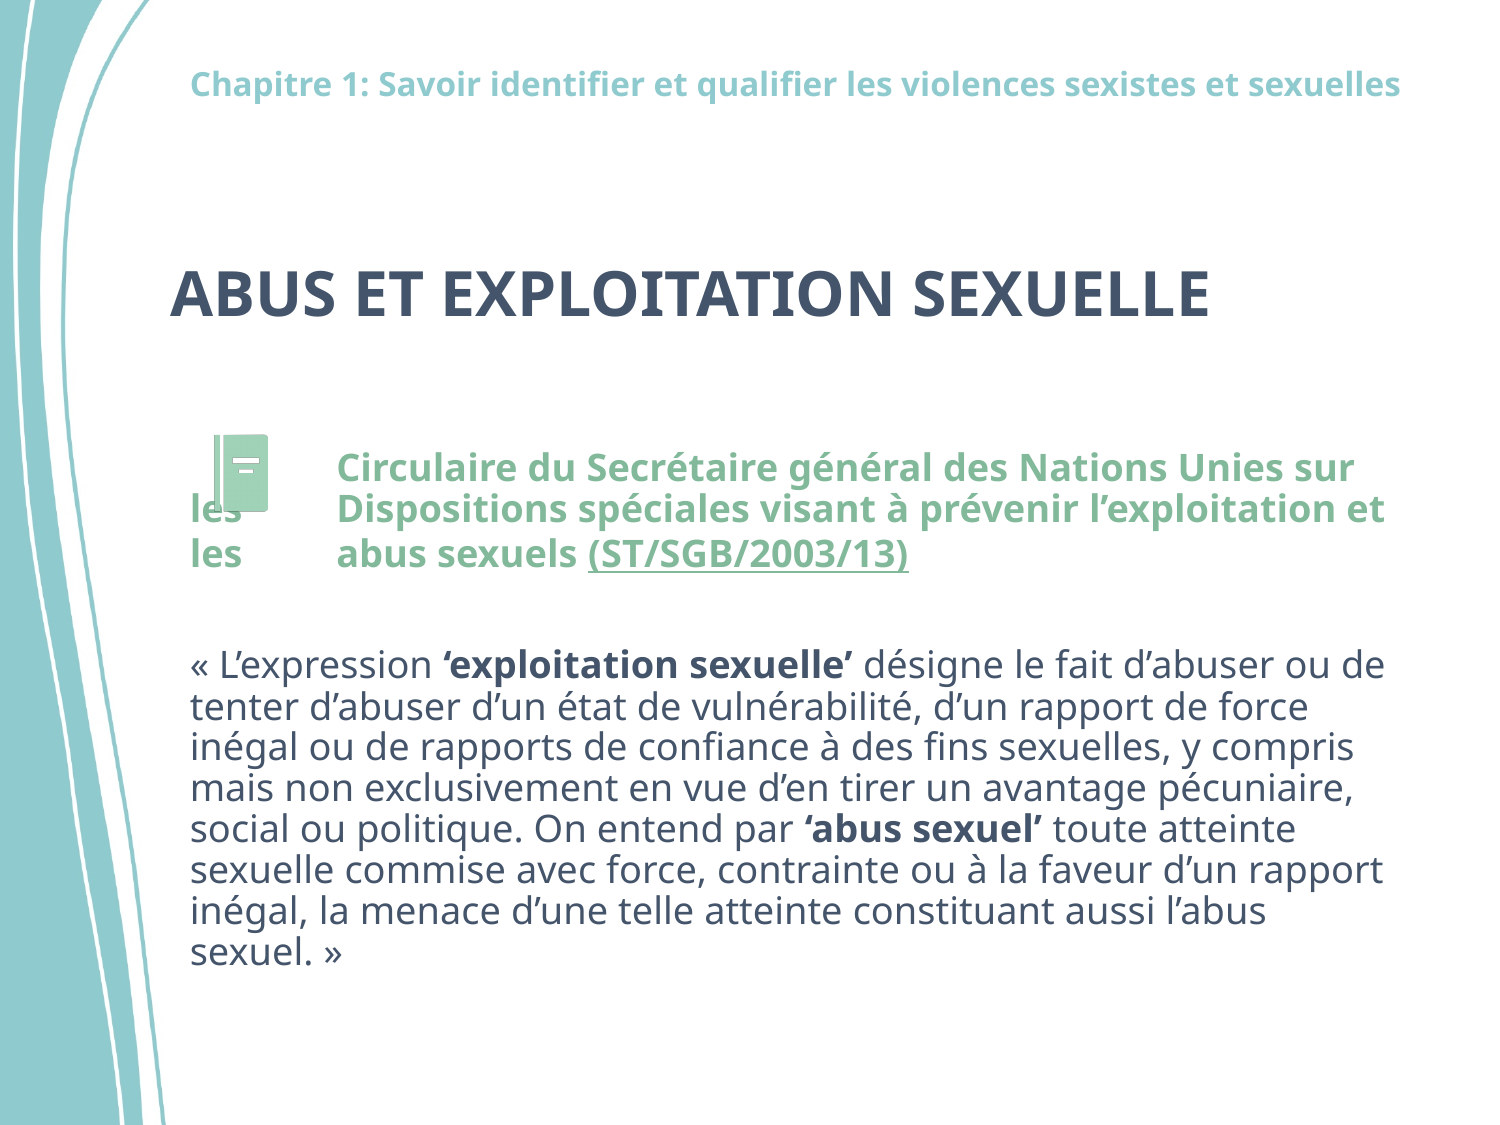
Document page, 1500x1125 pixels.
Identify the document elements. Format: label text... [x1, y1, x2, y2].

picture [0, 0, 1500, 1125]
title ABUS ET EXPLOITATION SEXUELLE [155, 187, 1310, 405]
list Circulaire du Secrétaire général des Nations Unies sur les Dispositions spéciales visant à prévenir l’exploitation et les abus sexuels (ST/SGB/2003/13) « L’expression ‘exploitation sexuelle’ désigne le fait d’abuser ou de tenter d’abuser d’un état de vulnérabilité, d’un rapport de force inégal ou de rapports de confiance à des fins sexuelles, y compris mais non exclusivement en vue d’en tirer un avantage pécuniaire, social ou politique. On entend par ‘abus sexuel’ toute atteinte sexuelle commise avec force, contrainte ou à la faveur d’un rapport inégal, la menace d’une telle atteinte constituant aussi l’abus sexuel. » [174, 381, 1427, 984]
